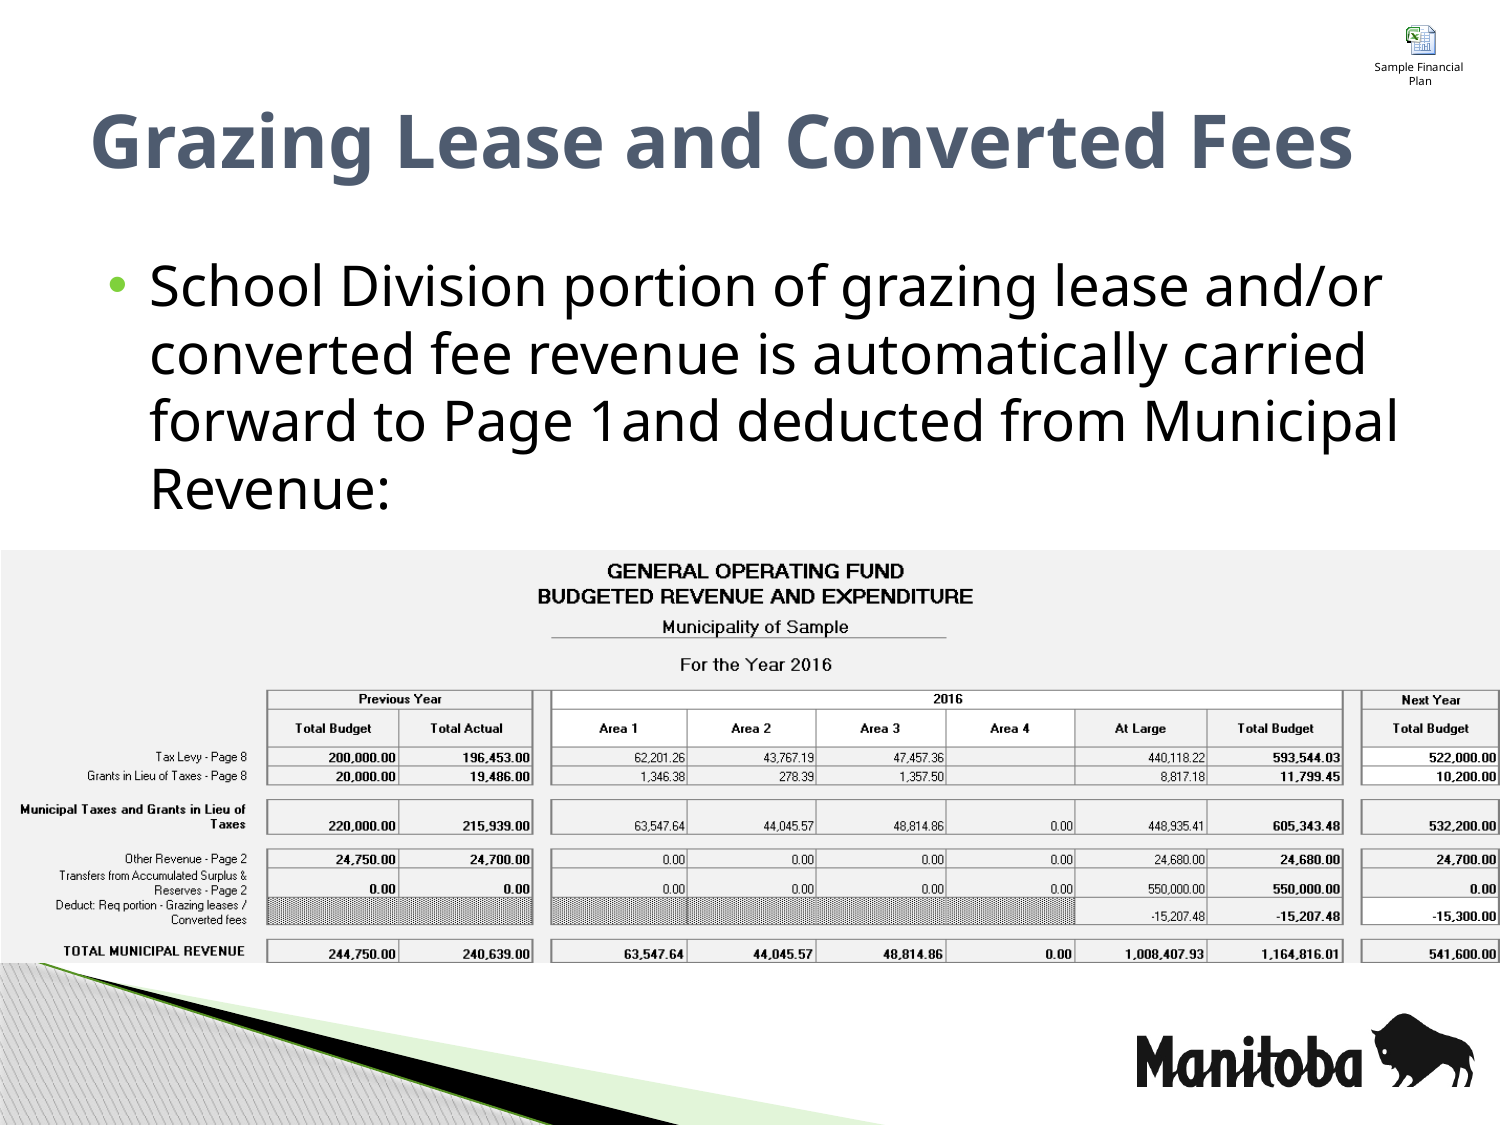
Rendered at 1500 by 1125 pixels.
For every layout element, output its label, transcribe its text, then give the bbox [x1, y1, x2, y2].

title Grazing Lease and Converted Fees [75, 45, 1425, 233]
picture [0, 549, 1500, 964]
list School Division portion of grazing lease and/or converted fee revenue is automatically carried forward to Page 1and deducted from Municipal Revenue: [75, 243, 1425, 549]
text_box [1374, 24, 1466, 102]
list School Division portion of grazing lease and/or converted fee revenue is automatically carried forward to Page 1and deducted from Municipal Revenue: [75, 975, 1425, 986]
picture [1137, 1012, 1475, 1088]
